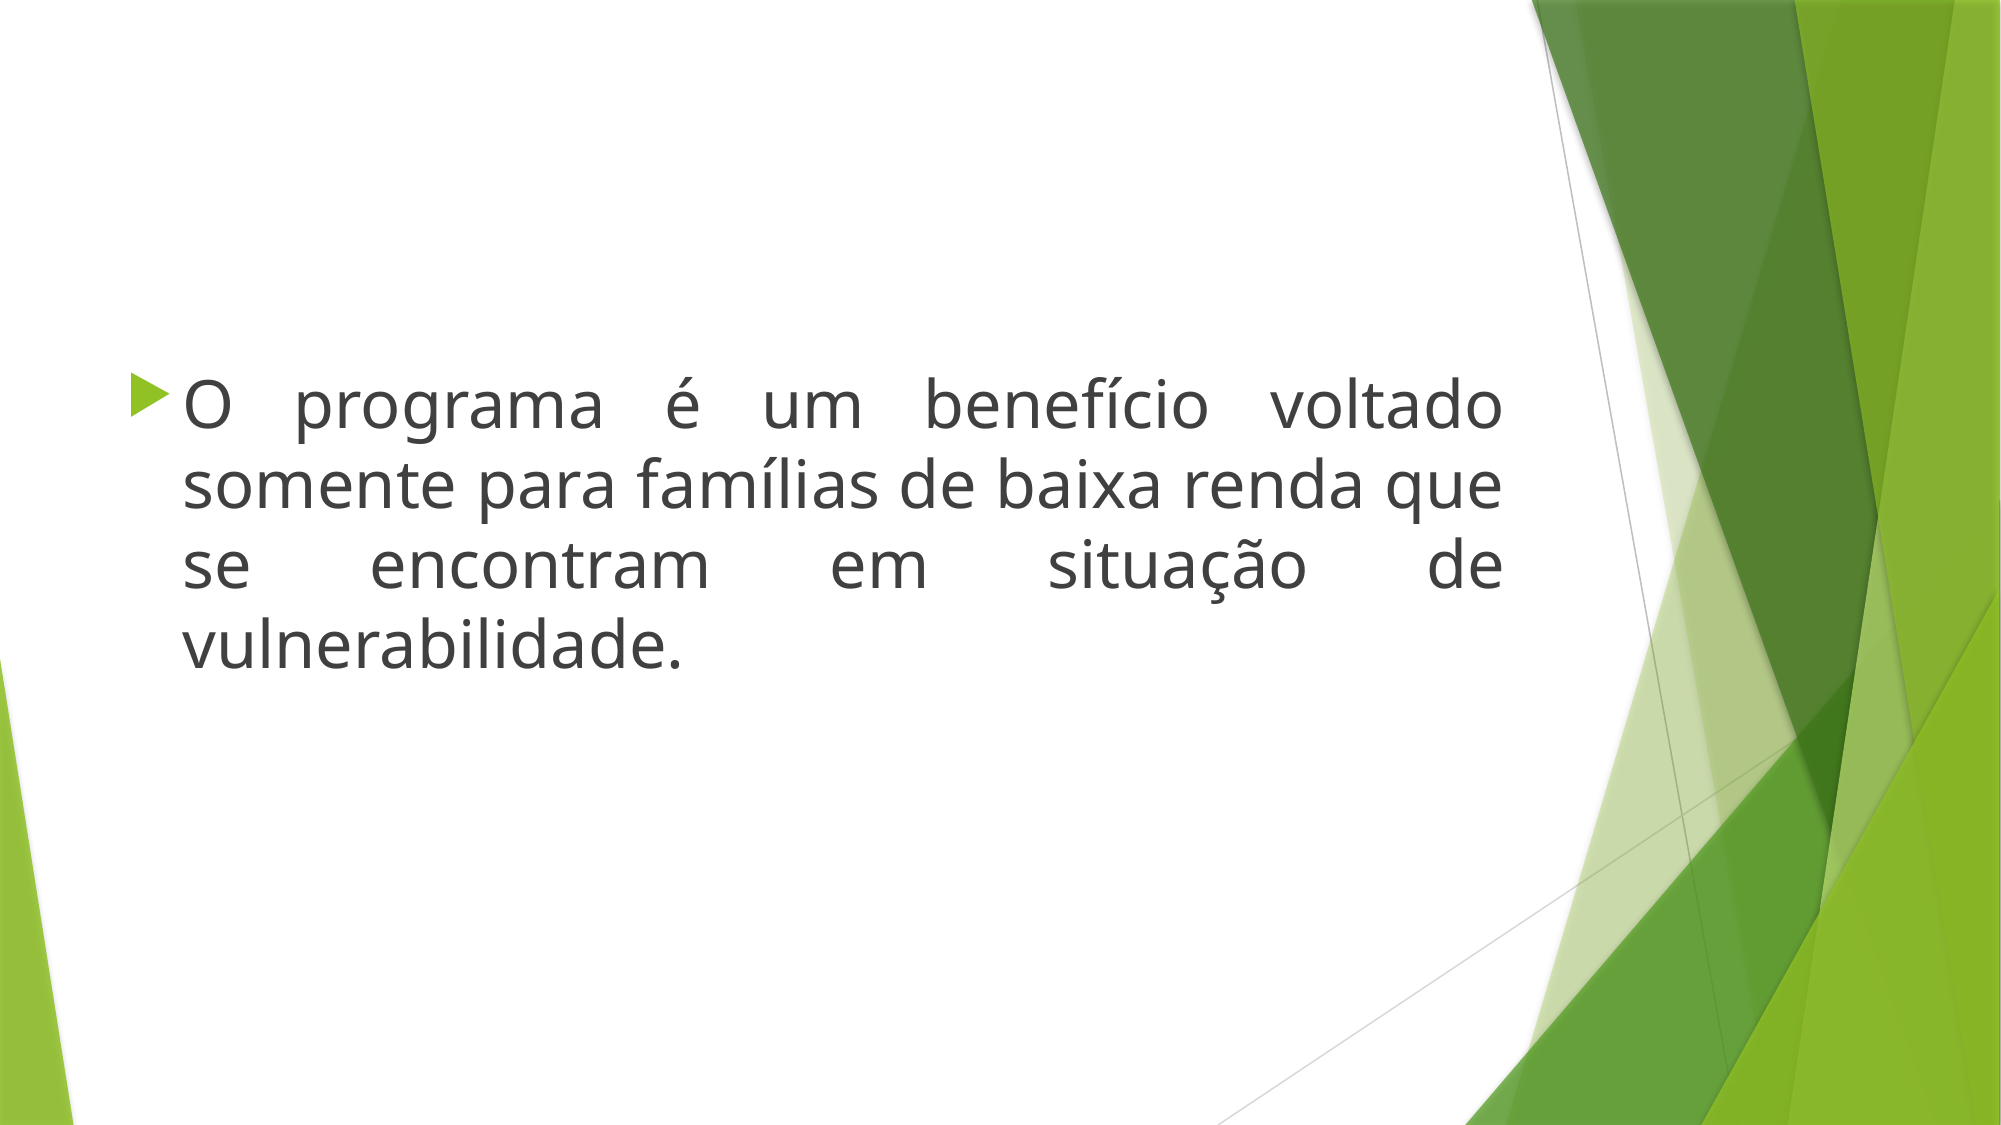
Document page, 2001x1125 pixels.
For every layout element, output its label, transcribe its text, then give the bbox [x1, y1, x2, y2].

list O programa é um benefício voltado somente para famílias de baixa renda que se encontram em situação de vulnerabilidade. [111, 354, 1522, 992]
